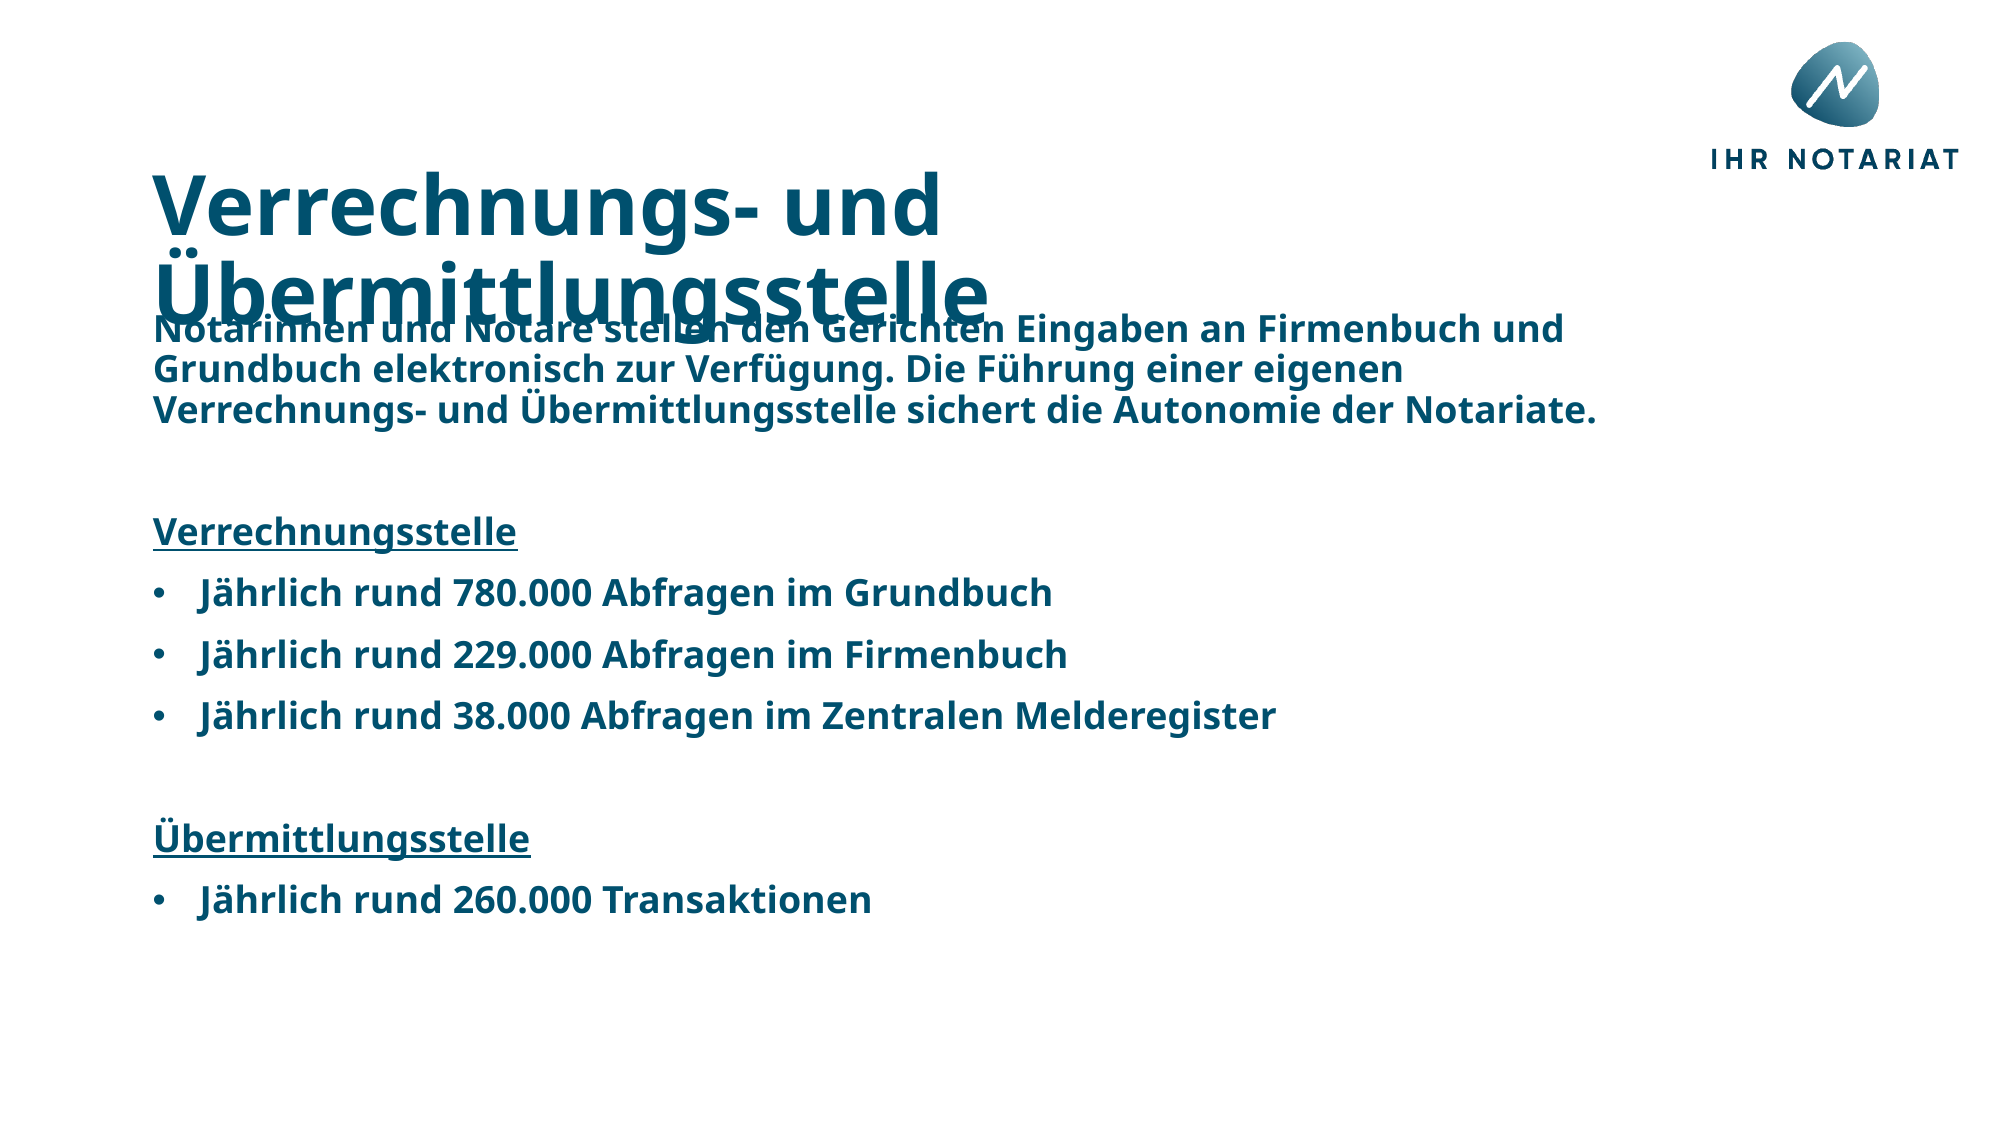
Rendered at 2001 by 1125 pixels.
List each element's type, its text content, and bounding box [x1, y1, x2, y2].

list Notarinnen und Notare stellen den Gerichten Eingaben an Firmenbuch und Grundbuch elektronisch zur Verfügung. Die Führung einer eigenen Verrechnungs- und Übermittlungsstelle sichert die Autonomie der Notariate. Verrechnungsstelle Jährlich rund 780.000 Abfragen im Grundbuch Jährlich rund 229.000 Abfragen im Firmenbuch Jährlich rund 38.000 Abfragen im Zentralen Melderegister Übermittlungsstelle Jährlich rund 260.000 Transaktionen [137, 302, 1705, 932]
picture [1670, 0, 2000, 212]
list Verrechnungs- und Übermittlungsstelle [137, 155, 1671, 302]
